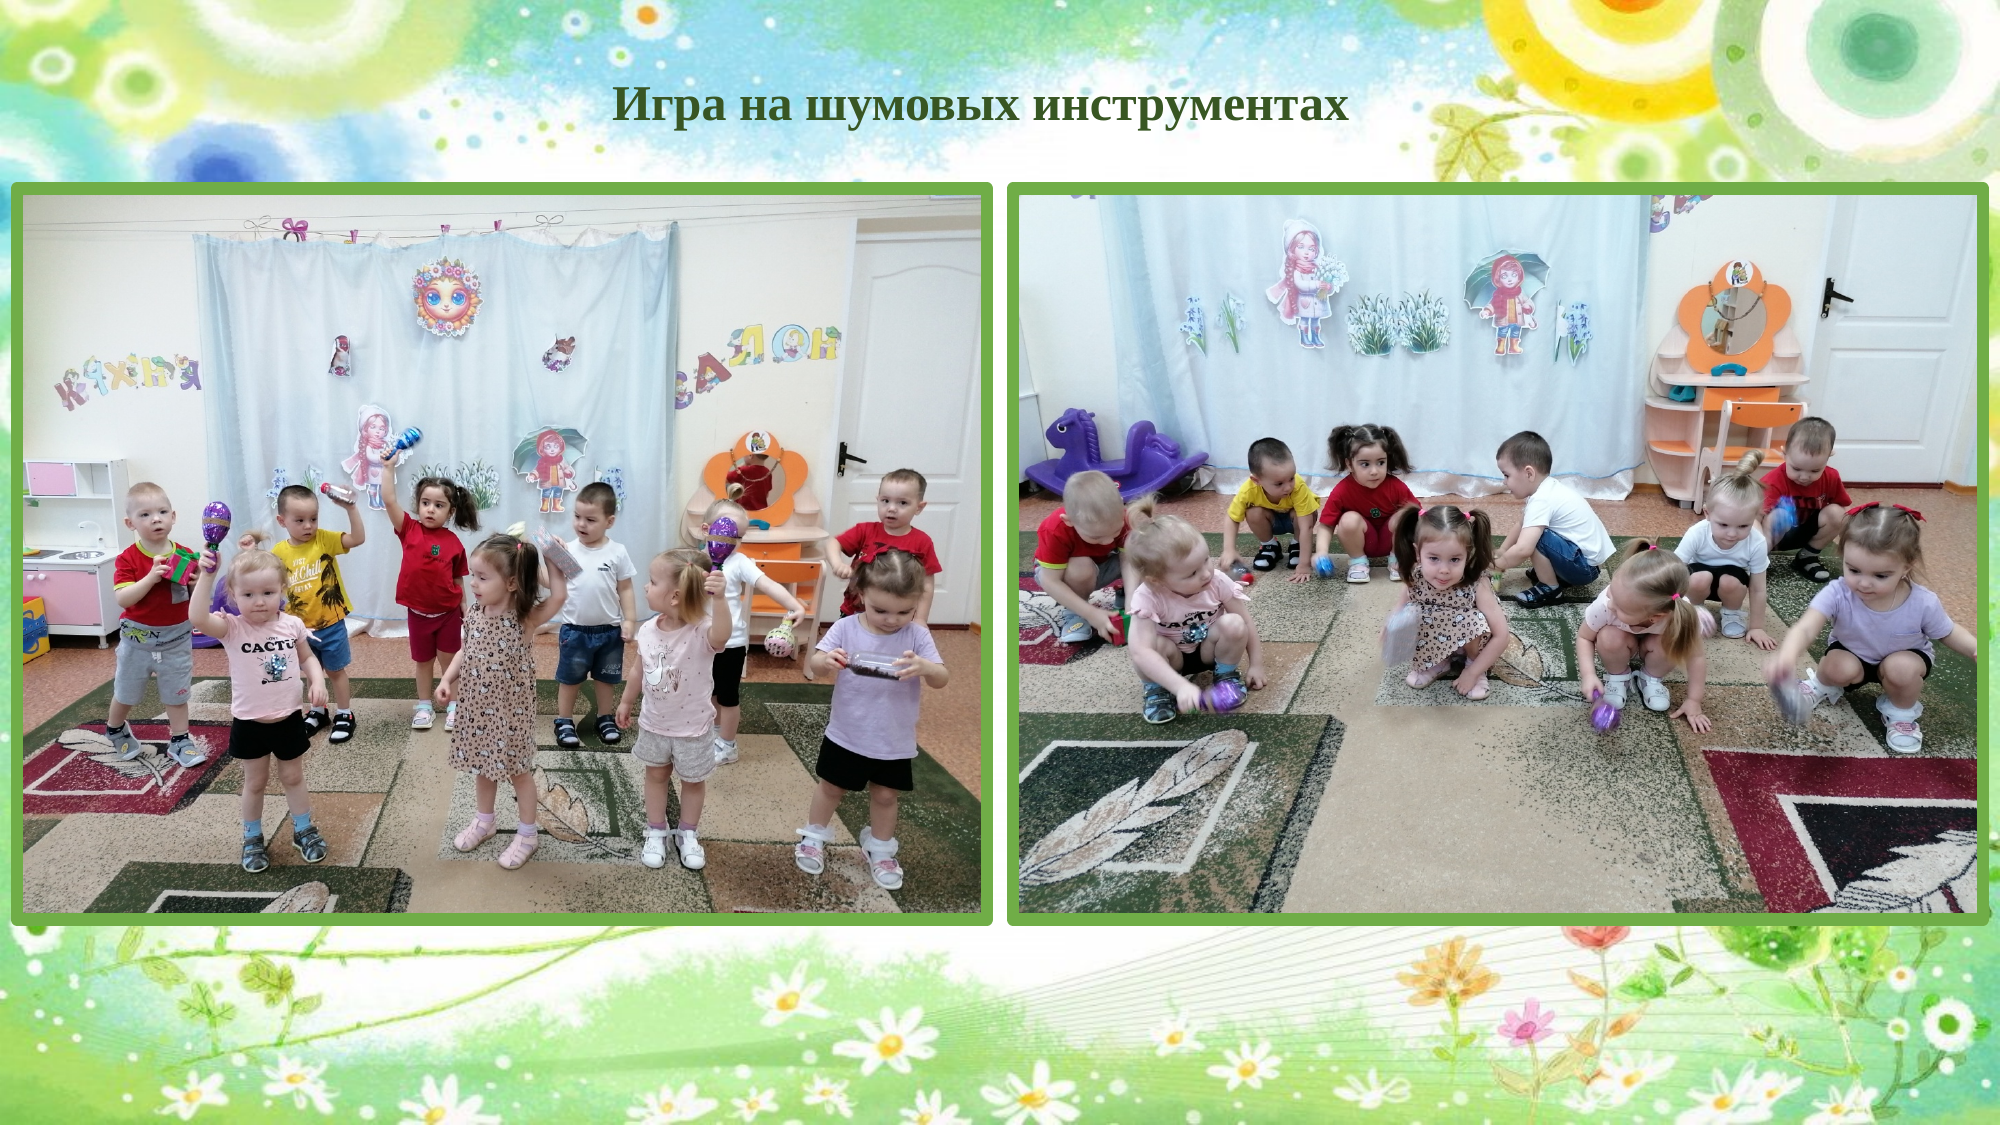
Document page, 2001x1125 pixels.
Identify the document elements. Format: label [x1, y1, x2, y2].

list [0, 0, 2000, 1125]
picture [23, 194, 981, 914]
picture [1019, 194, 1977, 914]
